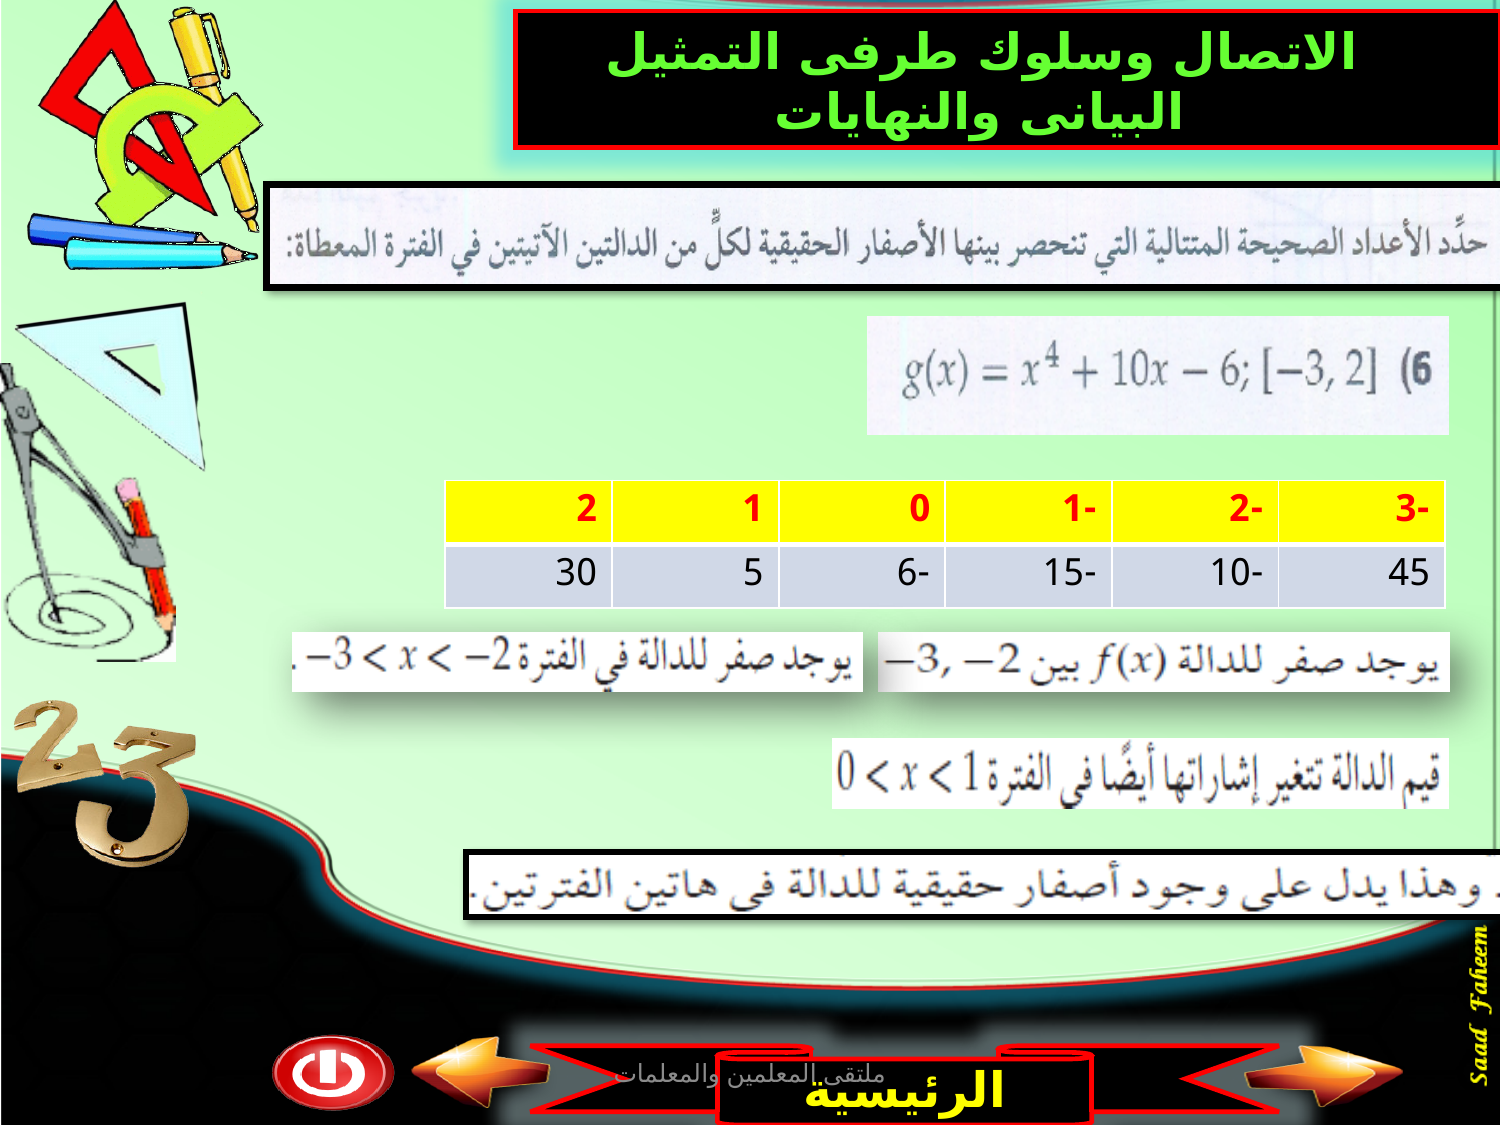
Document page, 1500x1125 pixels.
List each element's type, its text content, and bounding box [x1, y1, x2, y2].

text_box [269, 1031, 1424, 1125]
table_cell -6 [780, 547, 944, 607]
table_cell 45 [1279, 547, 1444, 607]
table_cell -10 [1113, 547, 1278, 607]
table_header -2 [1113, 481, 1278, 542]
text_box [-6 , 6] [984, 1024, 1309, 1028]
table_header 0 [780, 481, 944, 542]
table_header 2 [446, 481, 611, 542]
text_box [-6 , 6] [516, 1024, 828, 1028]
table_header -1 [946, 481, 1111, 542]
table_cell 5 [613, 547, 778, 607]
table_cell 30 [446, 547, 611, 607]
table_header -3 [1279, 481, 1444, 542]
picture [0, 0, 1500, 1125]
table_header 1 [613, 481, 778, 542]
table_cell -15 [946, 547, 1111, 607]
picture [468, 855, 1500, 915]
text_box الاتصال وسلوك طرفى التمثيل البيانى والنهايات [515, 11, 1500, 148]
